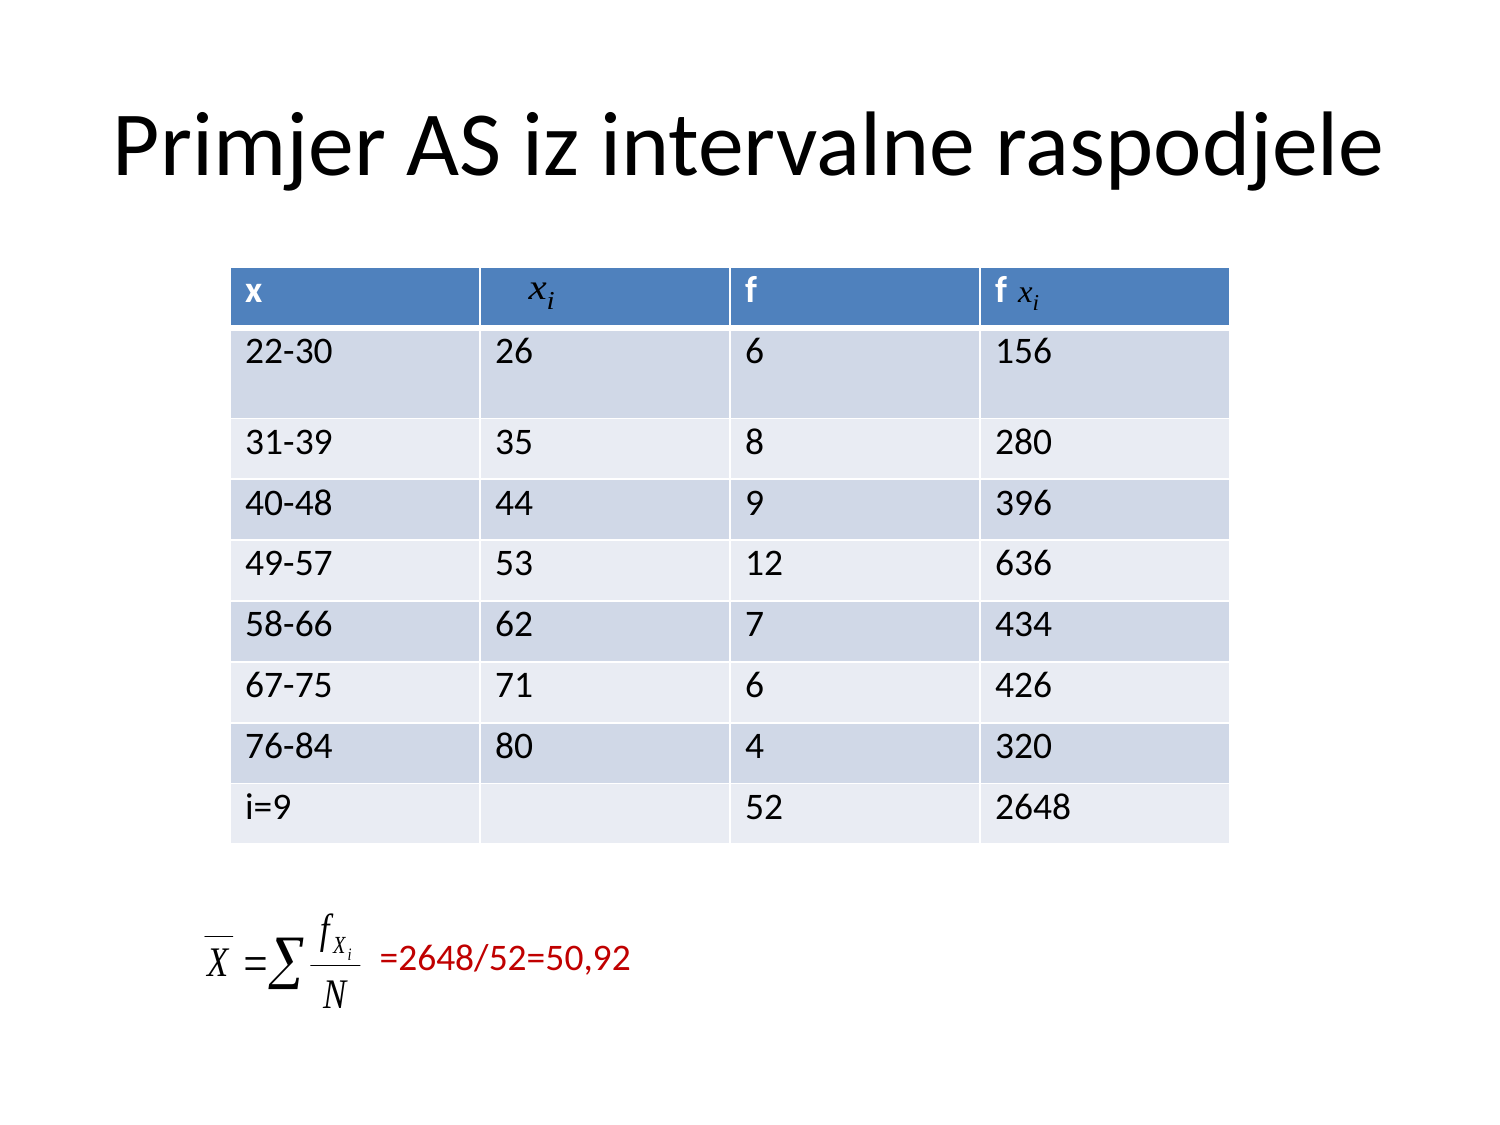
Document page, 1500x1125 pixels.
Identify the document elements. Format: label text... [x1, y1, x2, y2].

table_cell 80 [481, 724, 729, 783]
table_header f [1057, 268, 1229, 325]
table_cell 49-57 [231, 541, 479, 600]
table_cell 6 [731, 663, 979, 722]
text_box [515, 222, 575, 321]
table_cell 156 [981, 331, 1229, 418]
table_cell 53 [481, 541, 729, 600]
text_box =2648/52=50,92 [373, 925, 646, 986]
table_cell i=9 [231, 784, 479, 843]
table_cell 4 [731, 724, 979, 783]
table_cell 67-75 [231, 663, 479, 722]
table_cell 6 [731, 331, 979, 418]
table_cell 22-30 [231, 331, 479, 418]
table_cell 52 [731, 784, 979, 843]
table_cell [481, 784, 729, 843]
table_cell 40-48 [231, 480, 479, 539]
table_cell 2648 [981, 784, 1229, 843]
title Primjer AS iz intervalne raspodjele [75, 45, 1425, 233]
table_cell 12 [731, 541, 979, 600]
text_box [1007, 234, 1055, 321]
table_cell 31-39 [231, 419, 479, 478]
table_cell 76-84 [231, 724, 479, 783]
table_cell 26 [481, 331, 729, 418]
table_cell 35 [481, 419, 729, 478]
table_cell 426 [981, 663, 1229, 722]
table_cell 636 [981, 541, 1229, 600]
table_cell 396 [981, 480, 1229, 539]
table_header x [231, 268, 479, 325]
table_header [578, 268, 729, 325]
table_cell 9 [731, 480, 979, 539]
table_header [481, 268, 511, 325]
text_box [198, 902, 368, 1019]
table_cell 58-66 [231, 602, 479, 661]
table_cell 71 [481, 663, 729, 722]
table_cell 320 [981, 724, 1229, 783]
table_cell 8 [731, 419, 979, 478]
table_cell 434 [981, 602, 1229, 661]
table_cell 7 [731, 602, 979, 661]
table_header f [731, 268, 979, 325]
table_cell 280 [981, 419, 1229, 478]
table_header f [981, 268, 1003, 325]
table_cell 62 [481, 602, 729, 661]
table_cell 44 [481, 480, 729, 539]
